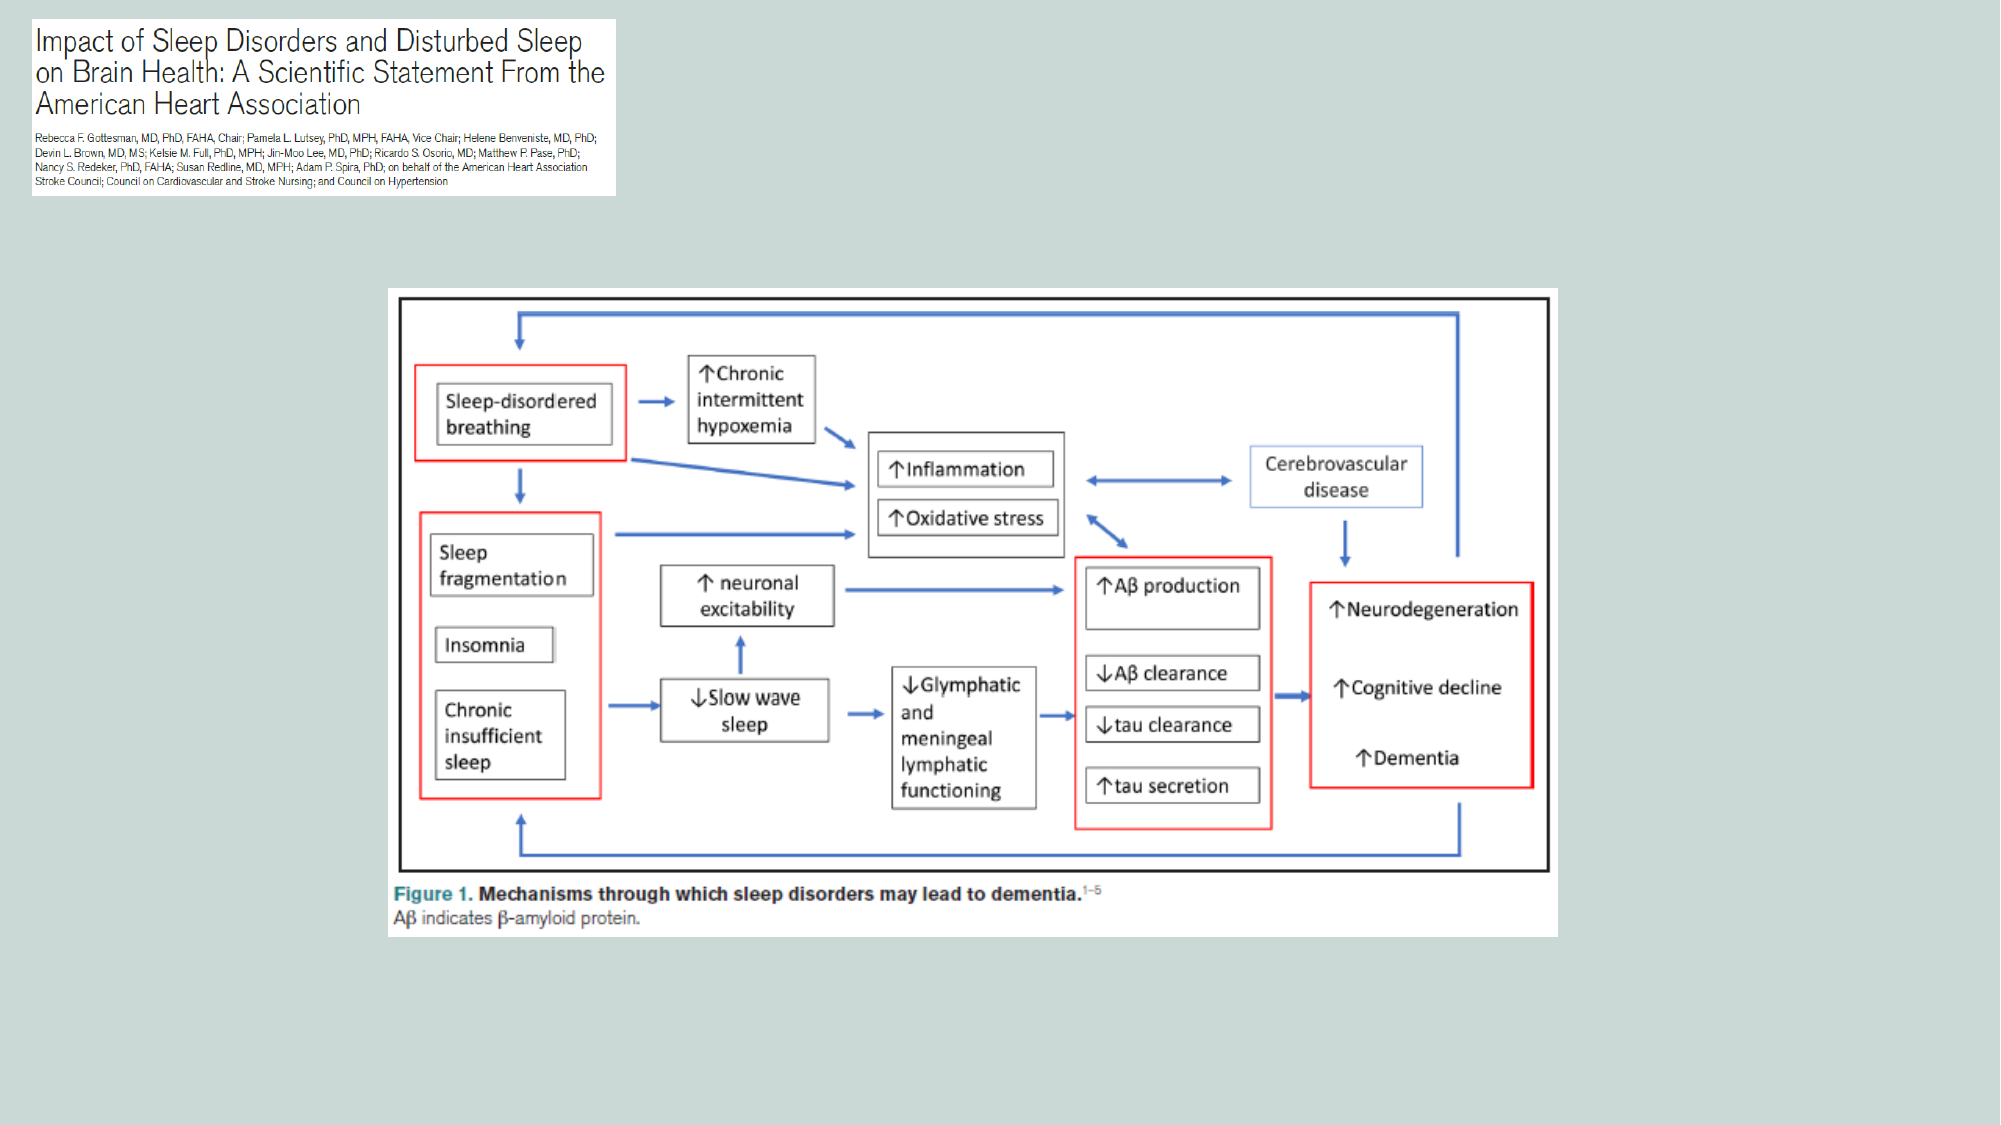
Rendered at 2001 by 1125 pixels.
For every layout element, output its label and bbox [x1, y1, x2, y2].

picture [388, 288, 1558, 937]
picture [31, 19, 616, 196]
